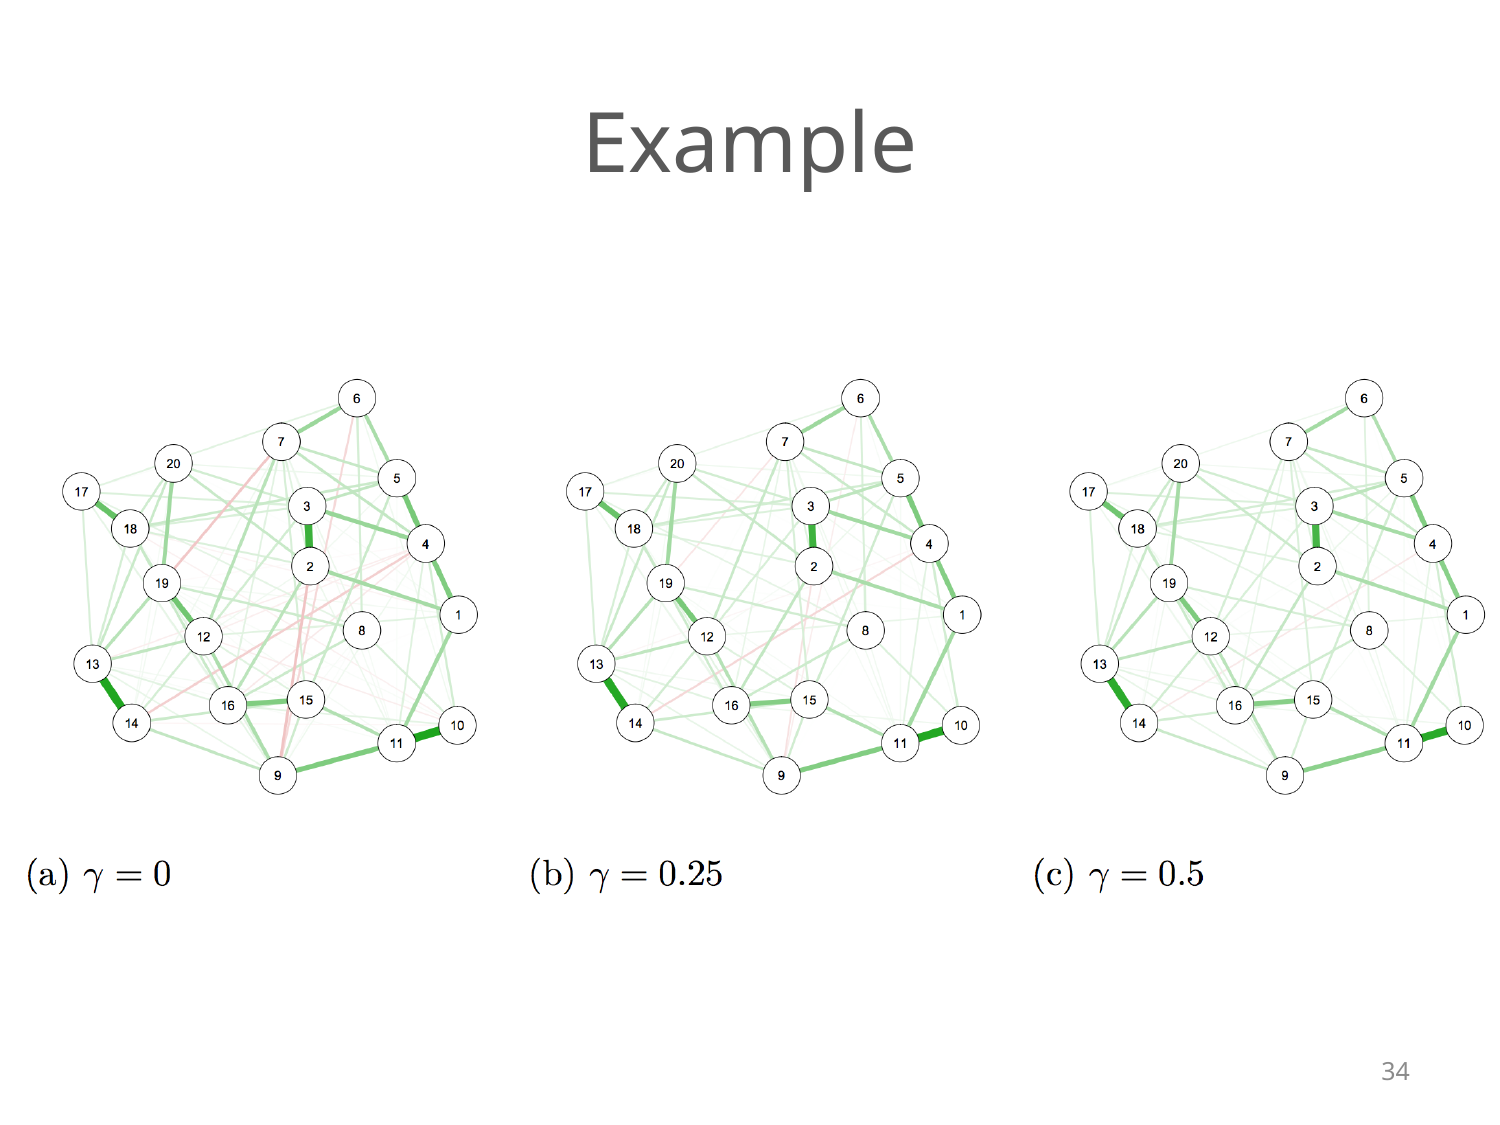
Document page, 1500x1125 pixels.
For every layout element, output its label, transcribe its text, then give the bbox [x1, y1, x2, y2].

slide_number 34 [1074, 1042, 1425, 1103]
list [0, 367, 1500, 901]
title Example [75, 45, 1425, 233]
